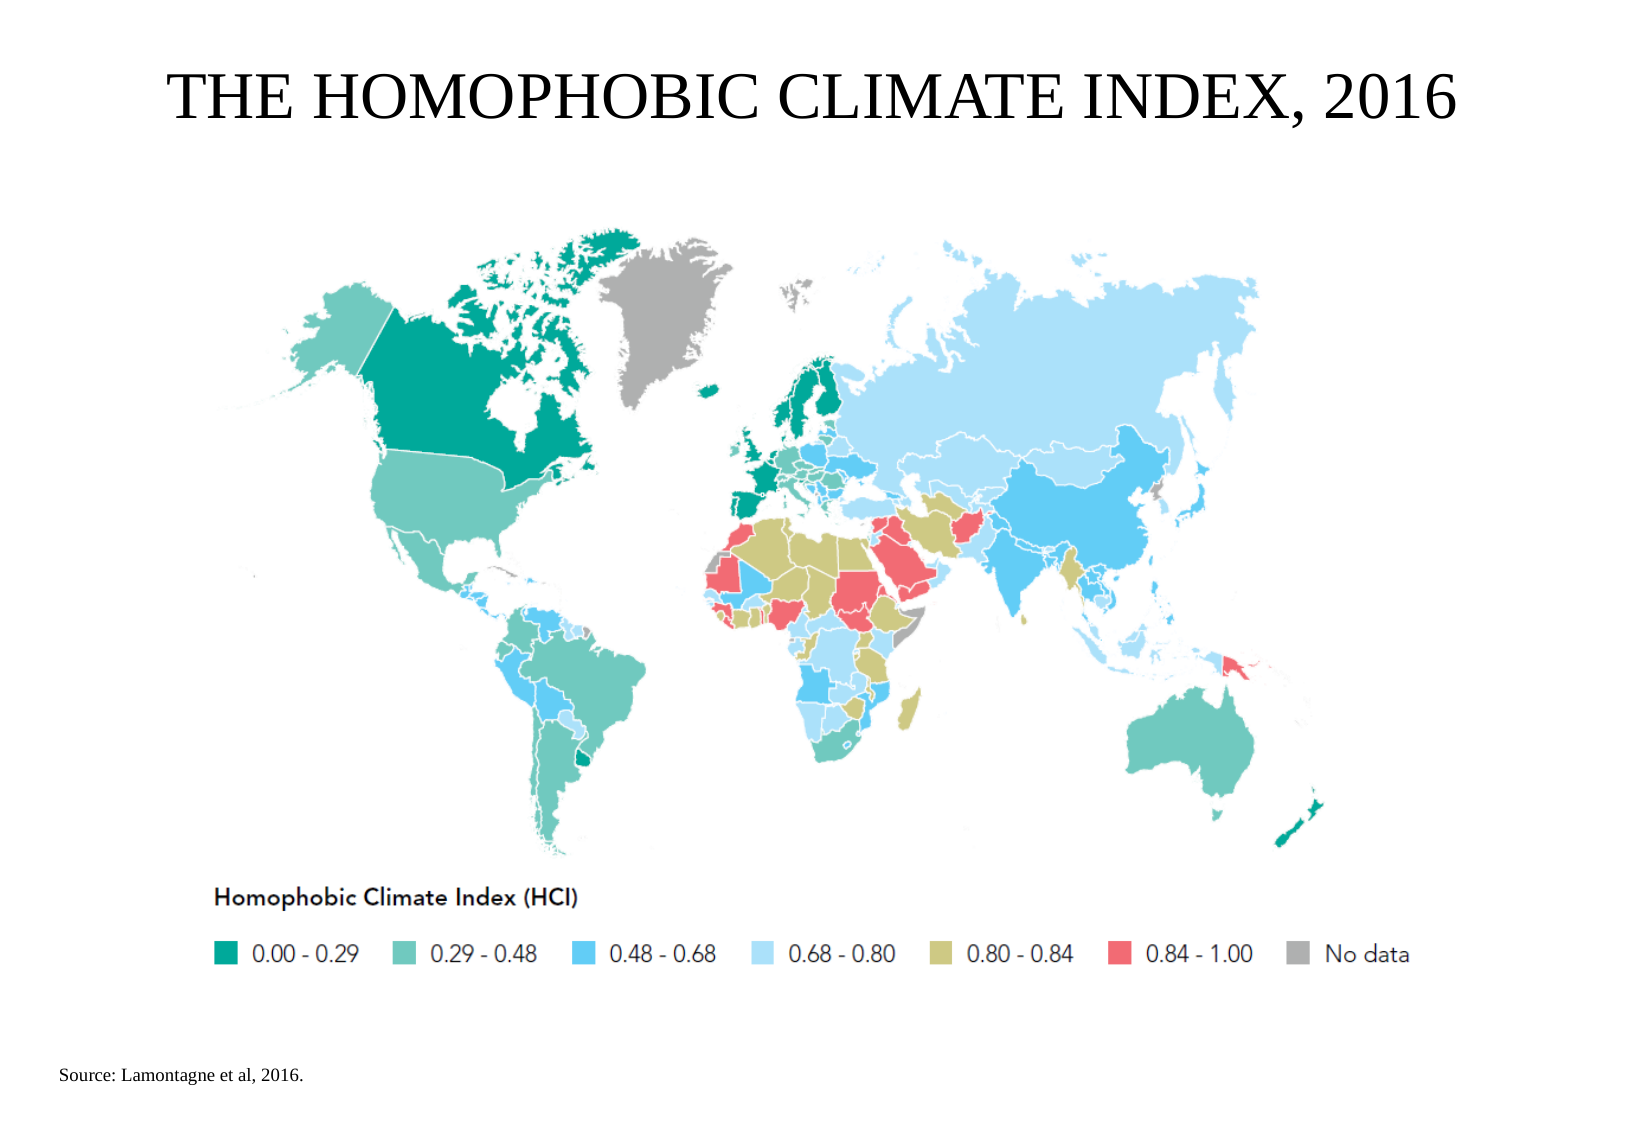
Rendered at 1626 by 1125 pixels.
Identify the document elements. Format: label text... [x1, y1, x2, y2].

title THE HOMOPHOBIC CLIMATE INDEX, 2016 [0, 35, 1625, 149]
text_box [58, 221, 1616, 1086]
